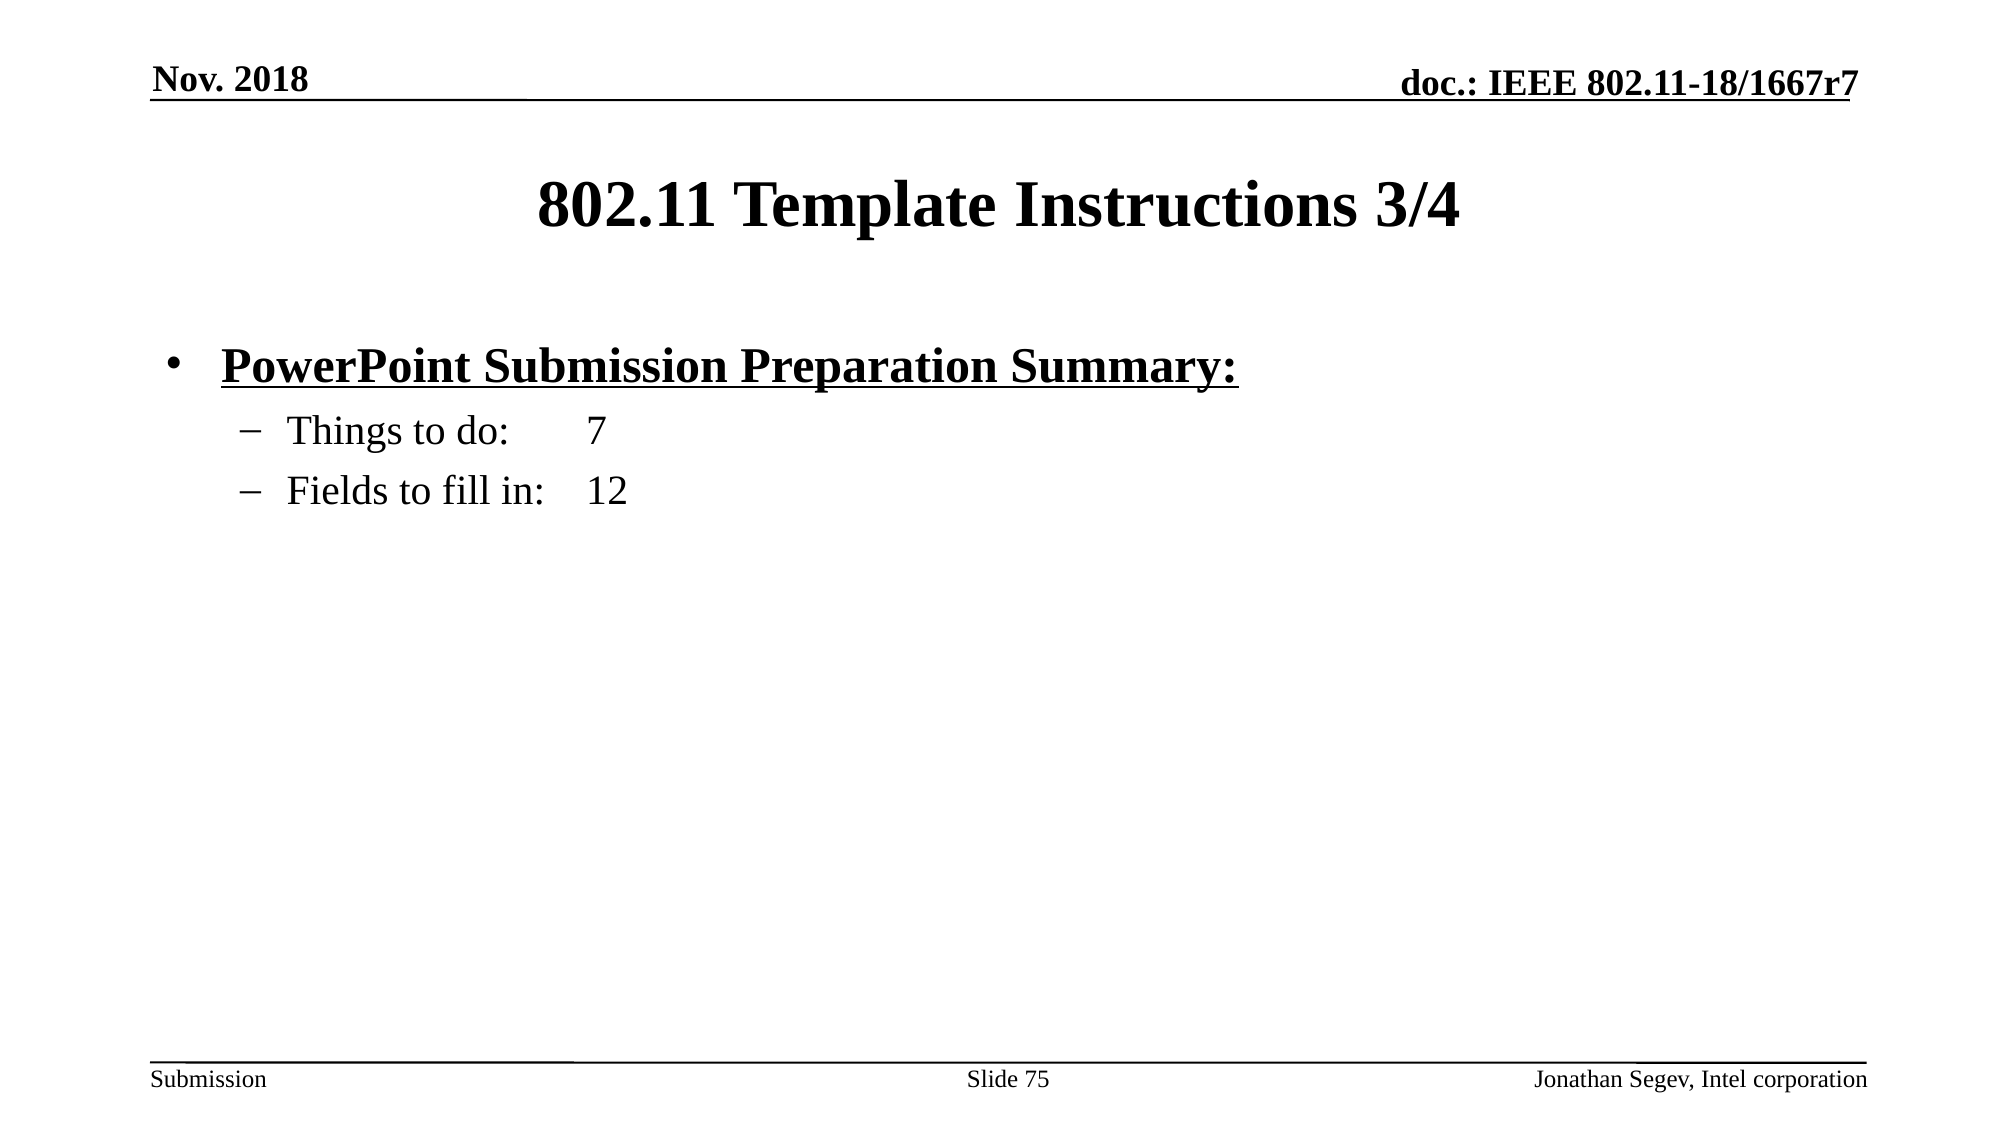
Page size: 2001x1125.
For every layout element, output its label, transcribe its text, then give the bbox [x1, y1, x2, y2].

footer Jonathan Segev, Intel corporation [1171, 1061, 1869, 1093]
title 802.11 Template Instructions 3/4 [149, 112, 1850, 288]
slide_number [152, 54, 563, 100]
list PowerPoint Submission Preparation Summary: Things to do: 7 Fields to fill in: 12 [149, 324, 1850, 1000]
slide_number Slide 75 [950, 1061, 1067, 1123]
